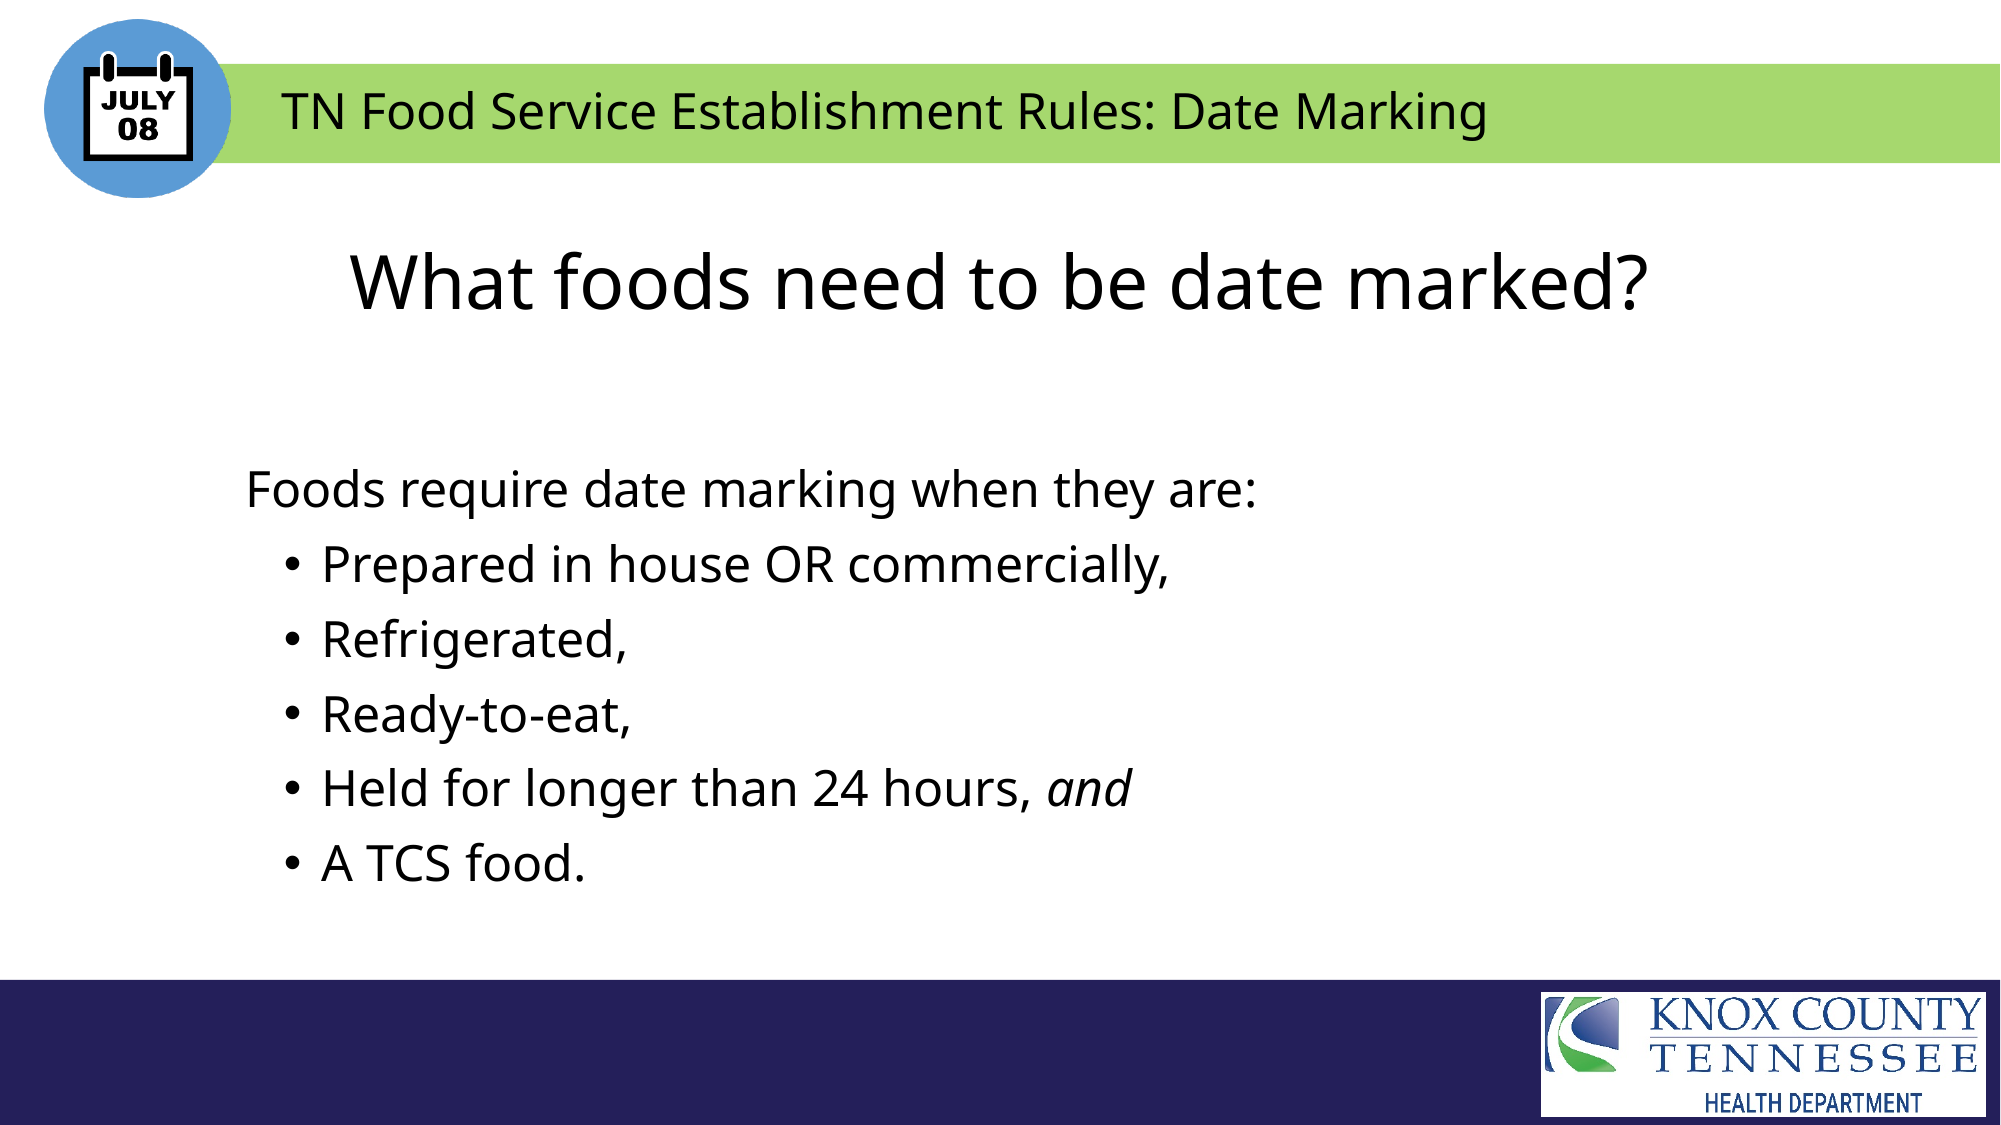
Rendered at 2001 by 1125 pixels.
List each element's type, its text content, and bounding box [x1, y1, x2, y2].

text_box TN Food Service Establishment Rules: Date Marking [231, 63, 2000, 164]
list Foods require date marking when they are: Prepared in house OR commercially, Refrigerated, Ready-to-eat, Held for longer than 24 hours, and A TCS food. [230, 456, 1486, 973]
title What foods need to be date marked? [137, 176, 1863, 395]
picture [0, 0, 2001, 1125]
